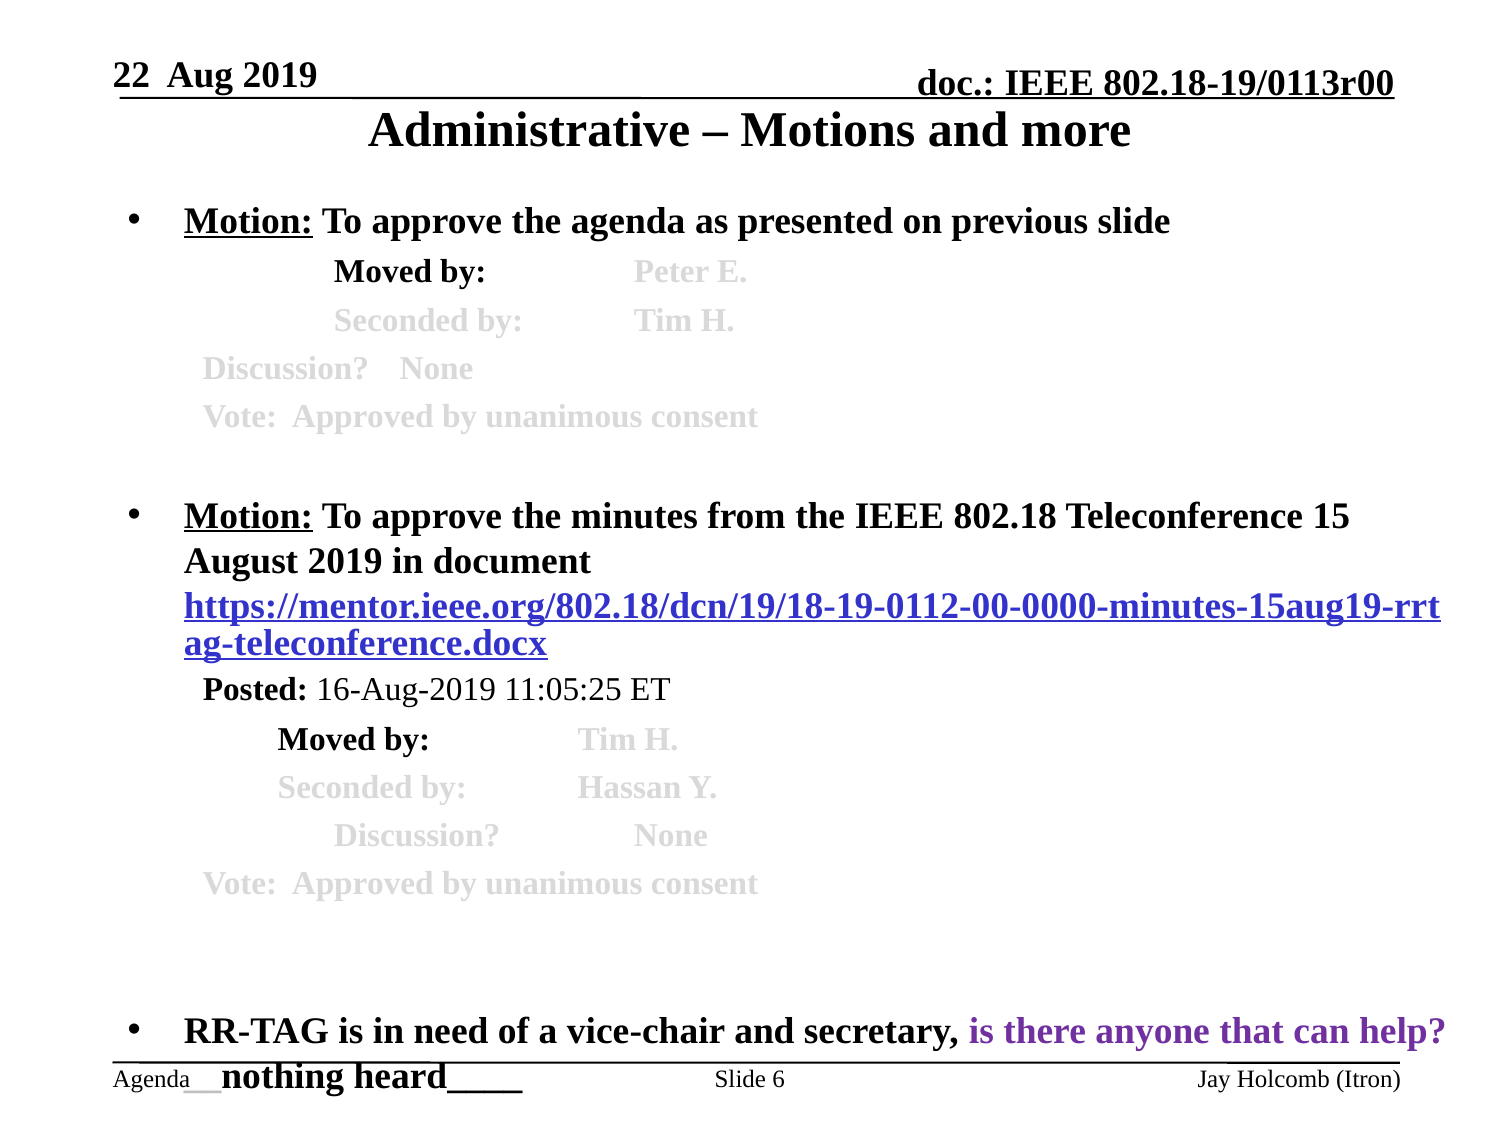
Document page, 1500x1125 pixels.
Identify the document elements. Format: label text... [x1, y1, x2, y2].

list Motion: To approve the agenda as presented on previous slide Moved by: Peter E. Seconded by: Tim H. Discussion? None Vote: Approved by unanimous consent Motion: To approve the minutes from the IEEE 802.18 Teleconference 15 August 2019 in document https://mentor.ieee.org/802.18/dcn/19/18-19-0112-00-0000-minutes-15aug19-rrtag-teleconference.docx Posted: 16-Aug-2019 11:05:25 ET Moved by: Tim H. Seconded by: Hassan Y. Discussion? None Vote: Approved by unanimous consent RR-TAG is in need of a vice-chair and secretary, is there anyone that can help? __nothing heard____ [112, 115, 1463, 1078]
footer Jay Holcomb (Itron) [878, 1061, 1402, 1093]
title Administrative – Motions and more [112, 87, 1388, 115]
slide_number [112, 49, 488, 95]
slide_number Slide 6 [699, 1061, 800, 1123]
